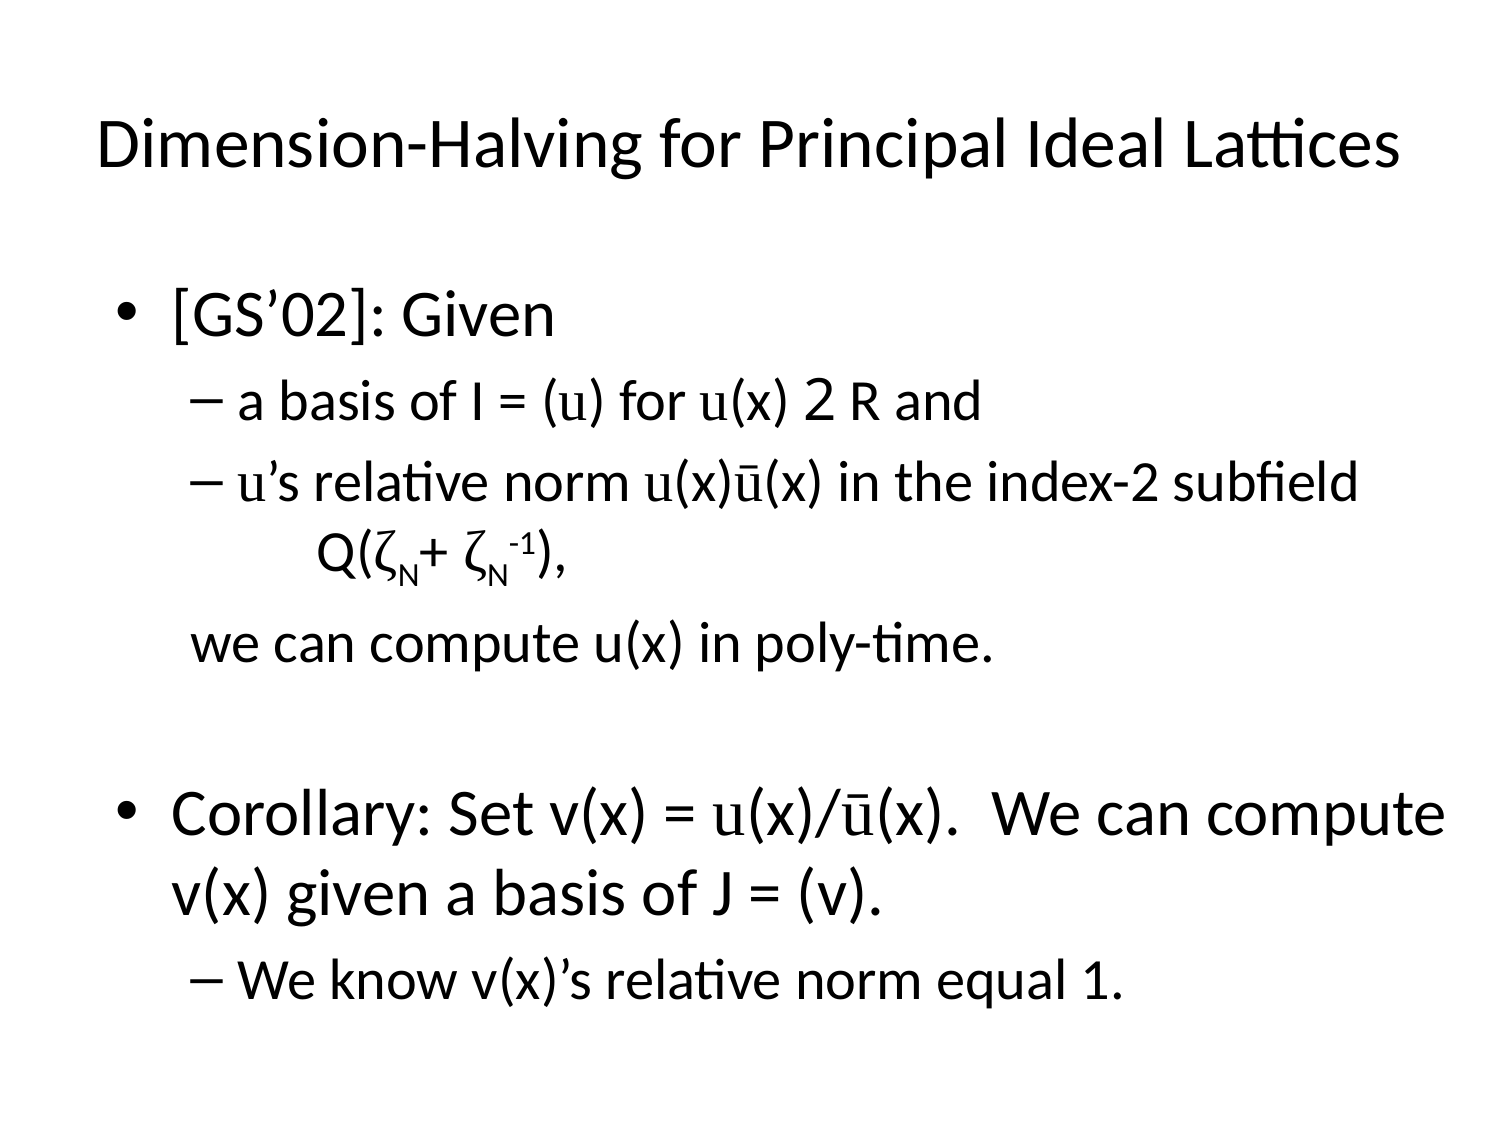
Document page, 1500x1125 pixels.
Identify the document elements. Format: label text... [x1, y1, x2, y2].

title Dimension-Halving for Principal Ideal Lattices [74, 44, 1426, 233]
list [GS’02]: Given a basis of I = (u) for u(x) 2 R and u’s relative norm u(x)ū(x) in the index-2 subfield Q(ζN+ ζN-1), we can compute u(x) in poly-time. Corollary: Set v(x) = u(x)/ū(x). We can compute v(x) given a basis of J = (v). We know v(x)’s relative norm equal 1. [100, 262, 1500, 1125]
